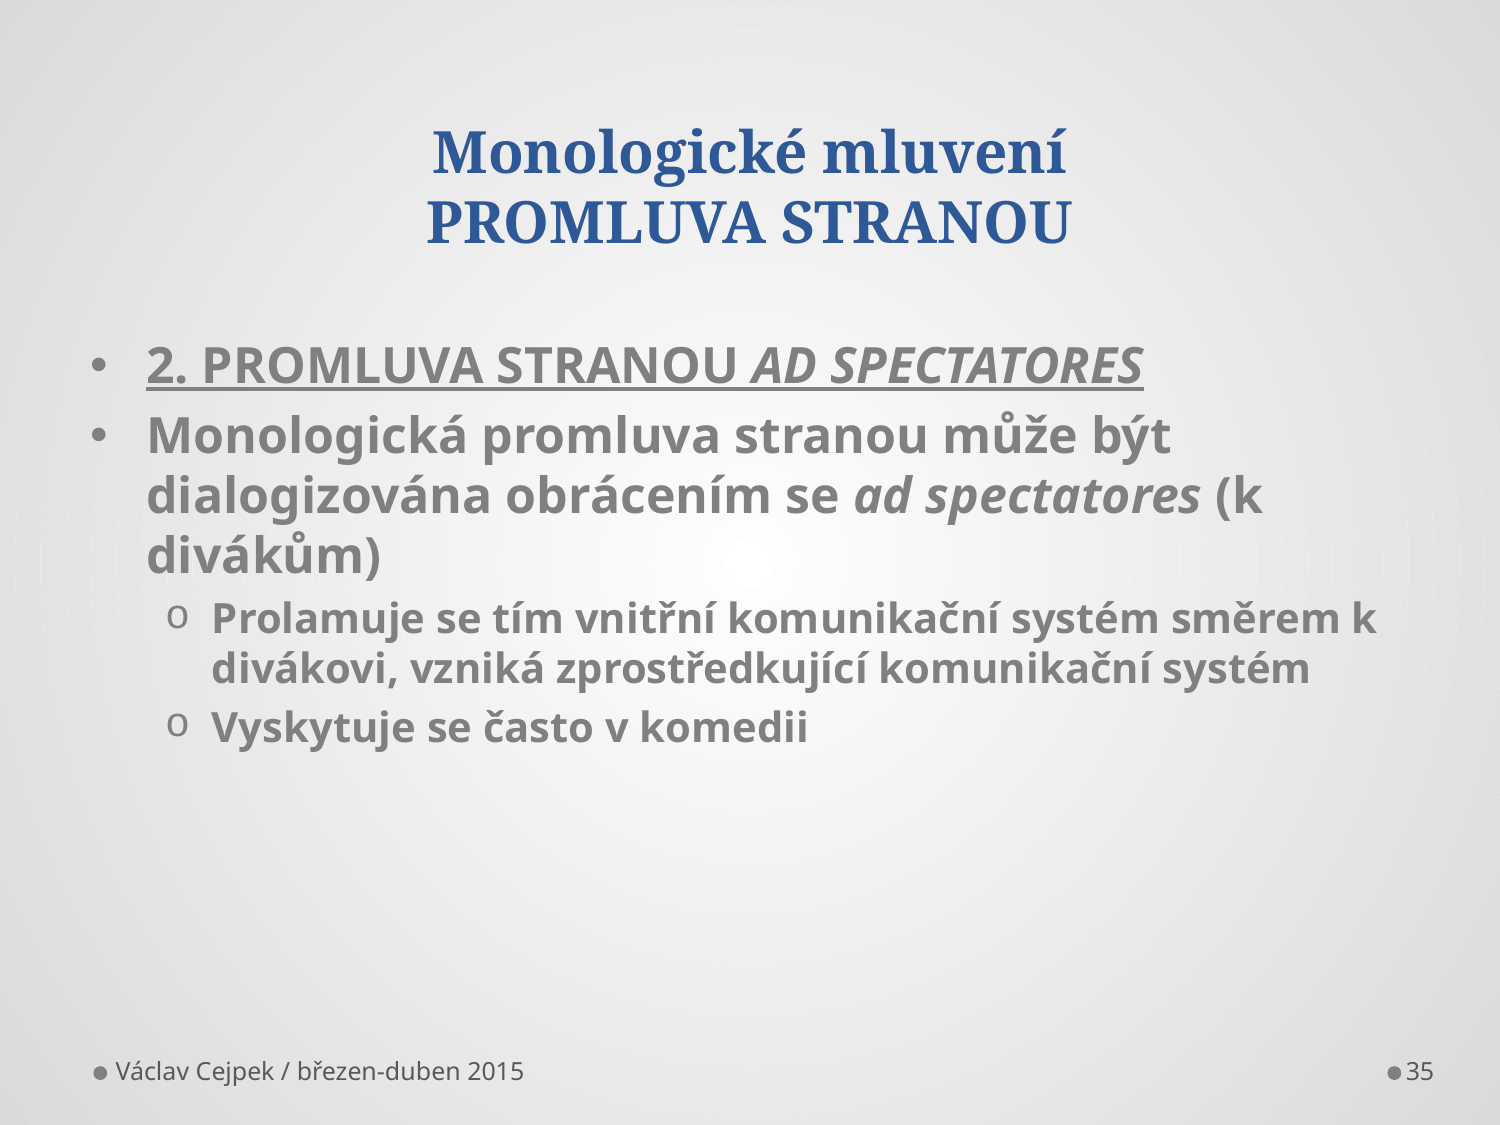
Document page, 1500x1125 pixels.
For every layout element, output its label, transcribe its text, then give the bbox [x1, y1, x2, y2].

list 2. PROMLUVA STRANOU AD SPECTATORES Monologická promluva stranou může být dialogizována obrácením se ad spectatores (k divákům) Prolamuje se tím vnitřní komunikační systém směrem k divákovi, vzniká zprostředkující komunikační systém Vyskytuje se často v komedii [75, 326, 1425, 1005]
footer Václav Cejpek / březen-duben 2015 [108, 1042, 576, 1103]
slide_number 35 [1401, 1042, 1494, 1103]
title Monologické mluvení PROMLUVA STRANOU [75, 0, 1425, 263]
